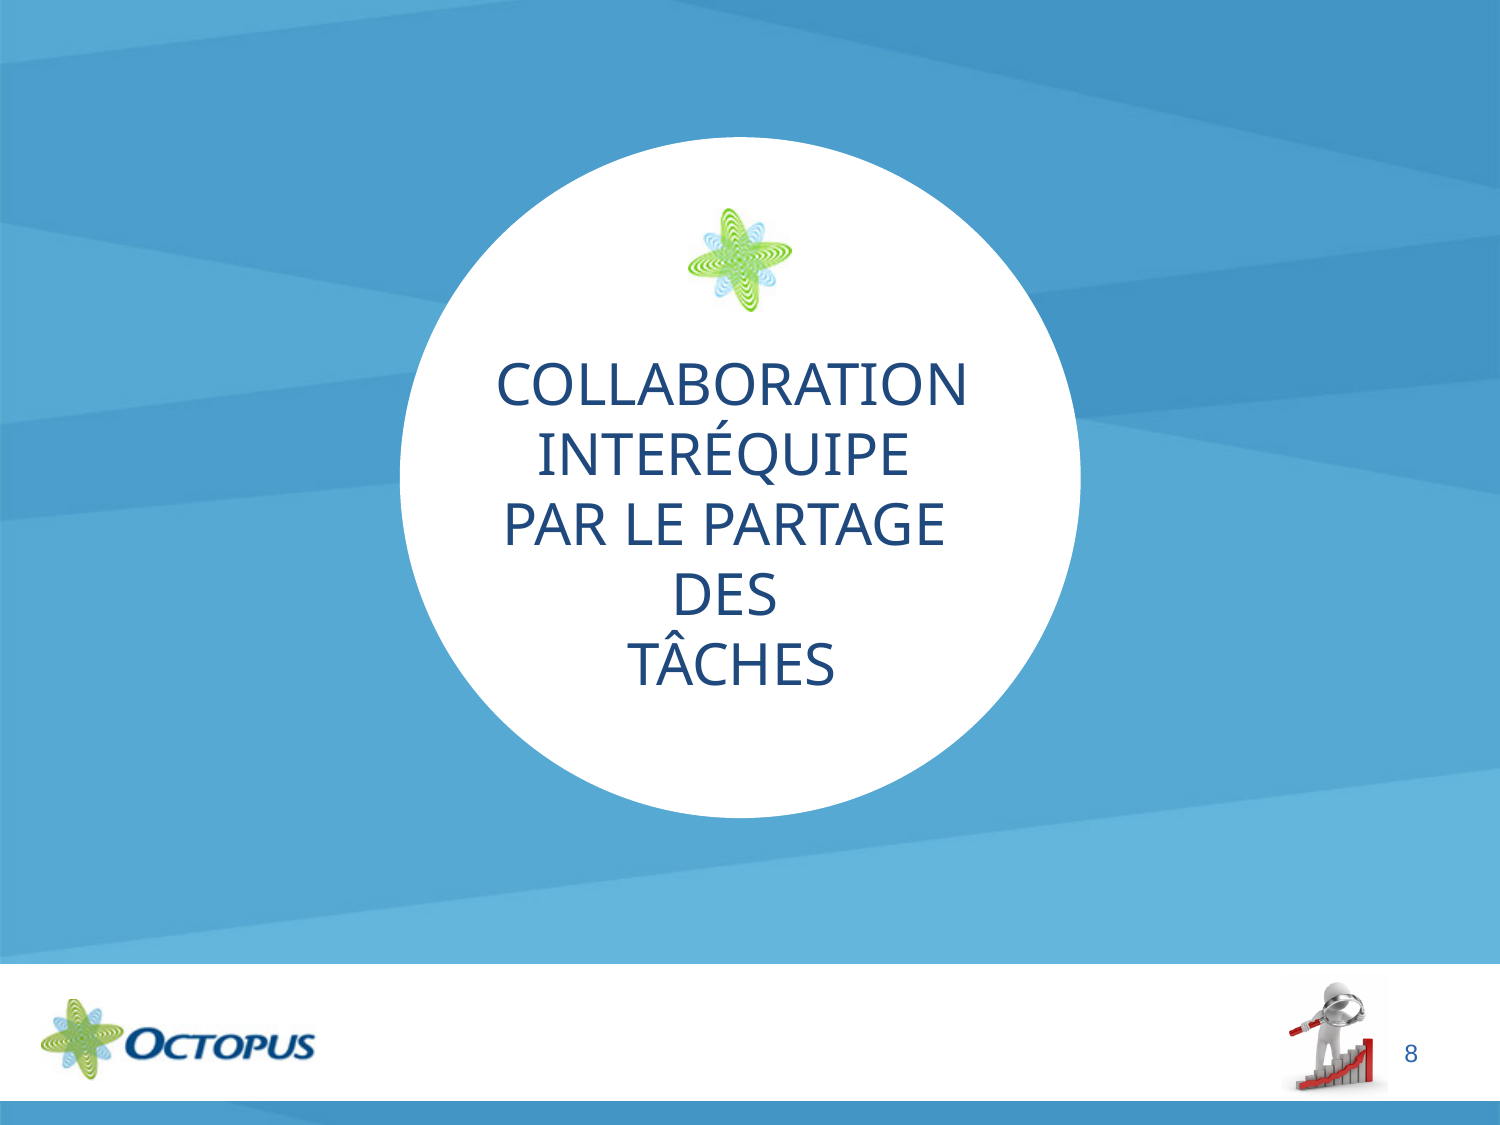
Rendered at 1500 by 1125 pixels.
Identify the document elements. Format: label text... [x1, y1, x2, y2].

picture [41, 999, 318, 1081]
picture [1281, 973, 1388, 1099]
picture [0, 0, 1500, 964]
text_box Collaboration Interéquipe par le partage des tâches [395, 314, 1069, 705]
slide_number 8 [1392, 1022, 1434, 1083]
picture [0, 1101, 1500, 1125]
